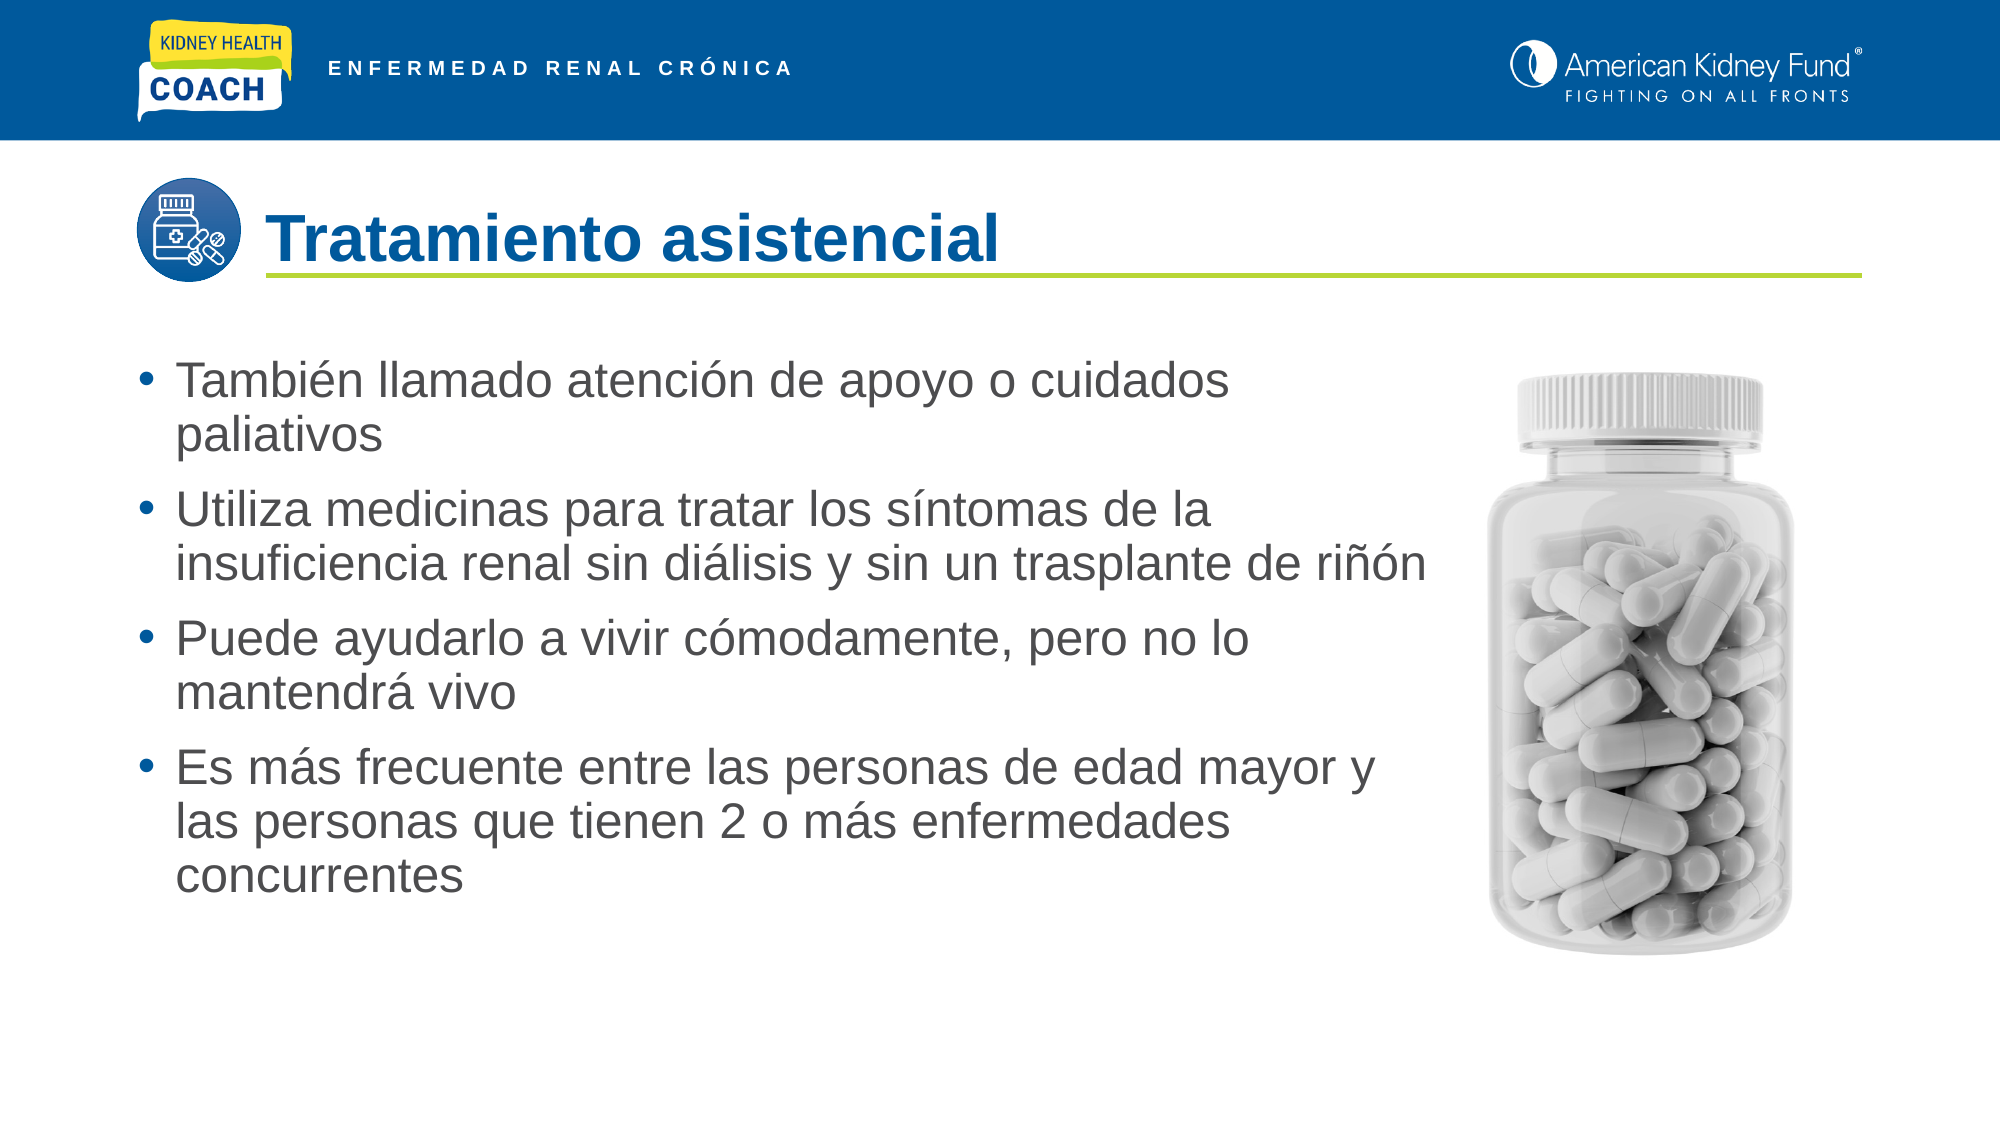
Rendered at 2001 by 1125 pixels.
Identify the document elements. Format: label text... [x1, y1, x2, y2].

picture [1510, 39, 1863, 102]
title Tratamiento asistencial [265, 183, 1864, 277]
picture [137, 19, 292, 122]
picture [1461, 353, 1819, 967]
list También llamado atención de apoyo o cuidados paliativos Utiliza medicinas para tratar los síntomas de la insuficiencia renal sin diálisis y sin un trasplante de riñón Puede ayudarlo a vivir cómodamente, pero no lo mantendrá vivo Es más frecuente entre las personas de edad mayor y las personas que tienen 2 o más enfermedades concurrentes [137, 353, 1442, 928]
picture [153, 193, 225, 266]
